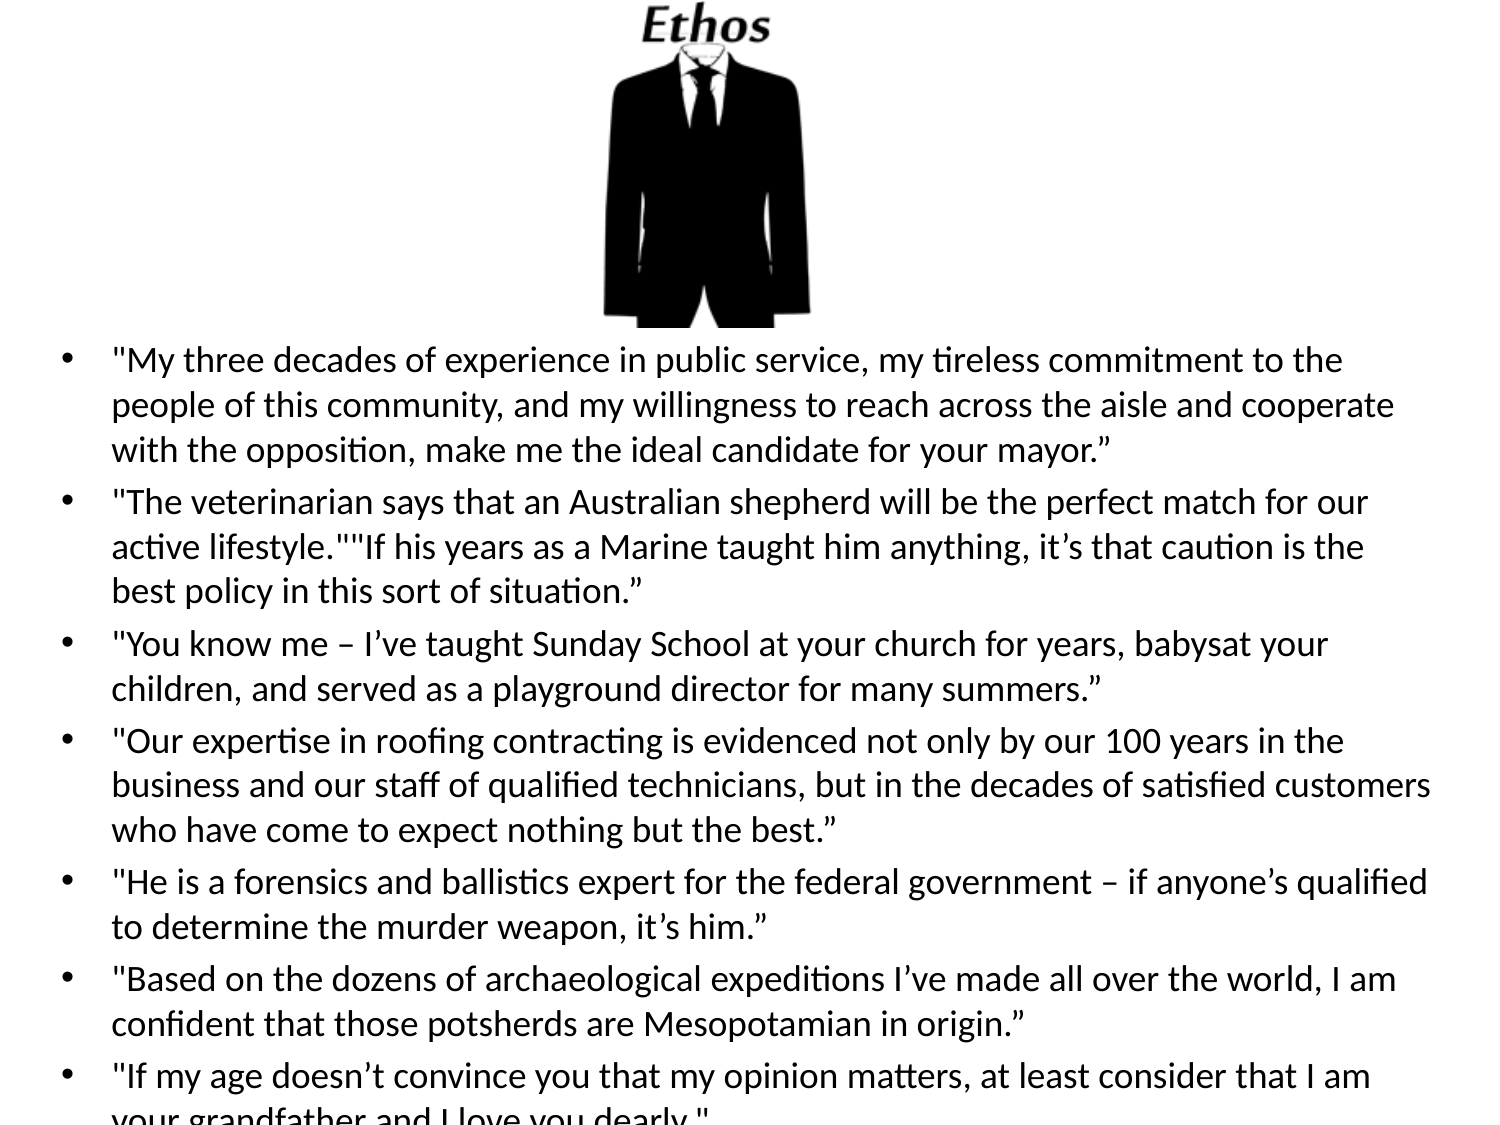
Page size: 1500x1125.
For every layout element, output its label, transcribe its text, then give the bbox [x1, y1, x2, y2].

list "My three decades of experience in public service, my tireless commitment to the people of this community, and my willingness to reach across the aisle and cooperate with the opposition, make me the ideal candidate for your mayor.” "The veterinarian says that an Australian shepherd will be the perfect match for our active lifestyle.""If his years as a Marine taught him anything, it’s that caution is the best policy in this sort of situation.” "You know me – I’ve taught Sunday School at your church for years, babysat your children, and served as a playground director for many summers.” "Our expertise in roofing contracting is evidenced not only by our 100 years in the business and our staff of qualified technicians, but in the decades of satisfied customers who have come to expect nothing but the best.” "He is a forensics and ballistics expert for the federal government – if anyone’s qualified to determine the murder weapon, it’s him.” "Based on the dozens of archaeological expeditions I’ve made all over the world, I am confident that those potsherds are Mesopotamian in origin.” "If my age doesn’t convince you that my opinion matters, at least consider that I am your grandfather and I love you dearly." [46, 327, 1455, 1125]
picture [554, 0, 861, 329]
